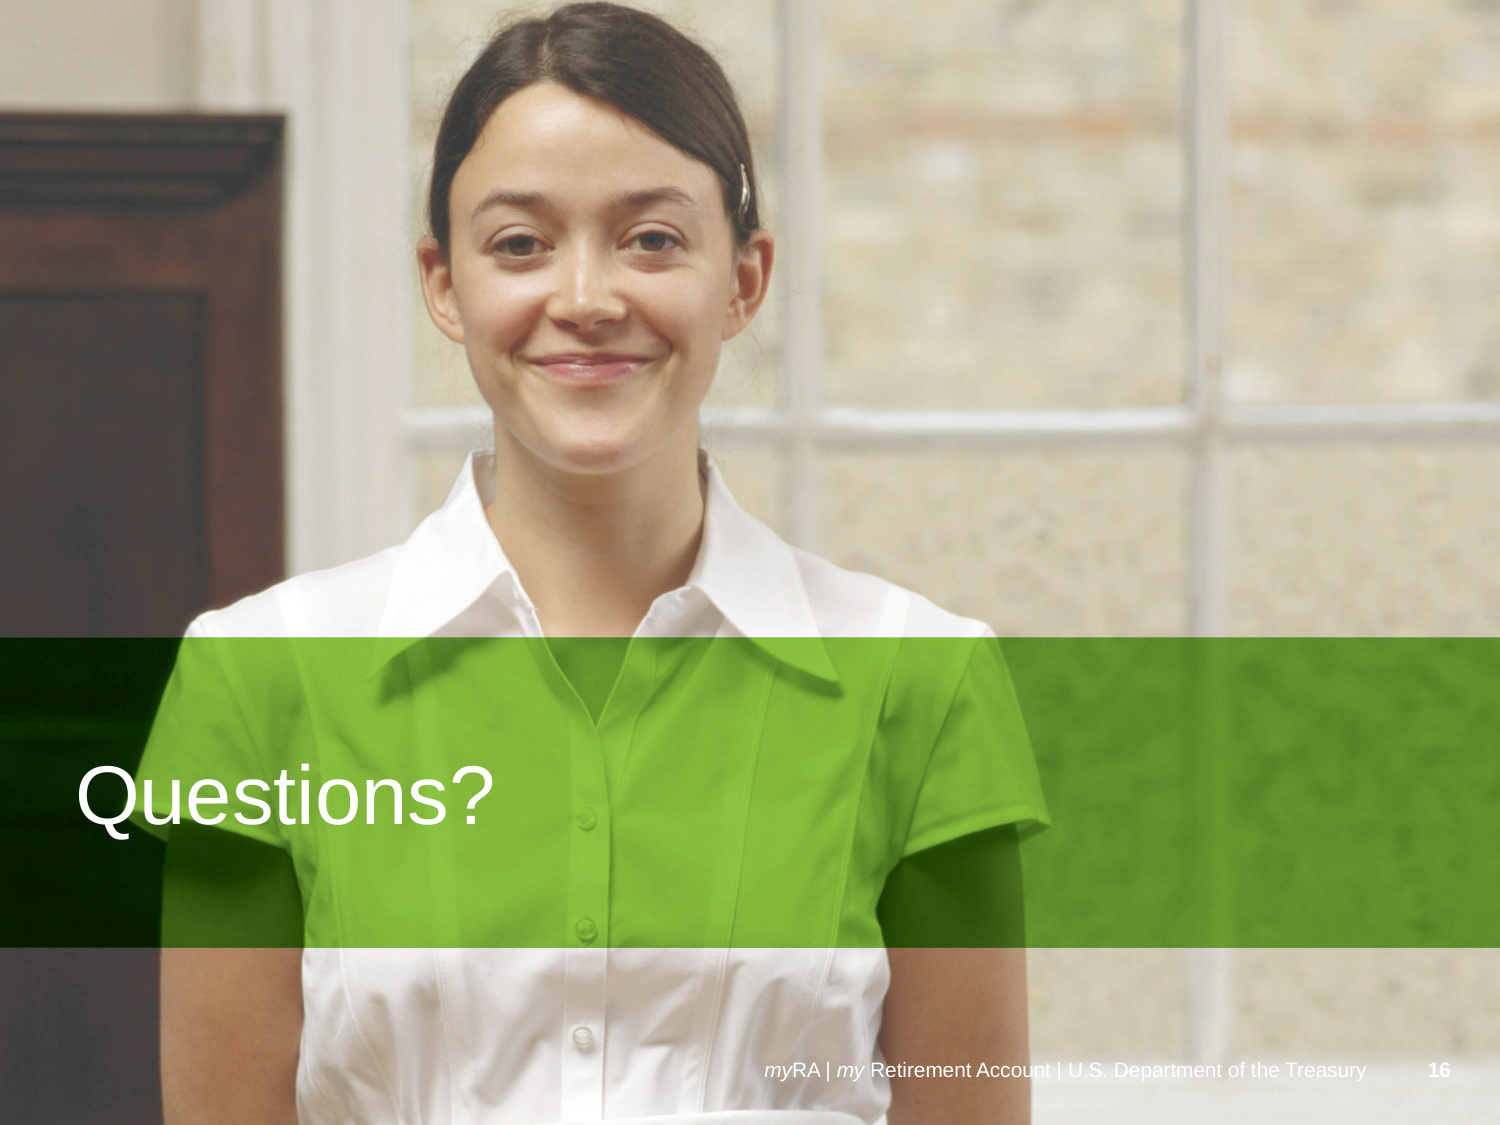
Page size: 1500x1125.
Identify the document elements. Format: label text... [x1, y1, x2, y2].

title Questions? [75, 638, 1425, 945]
picture [0, 0, 1500, 1125]
footer myRA | my Retirement Account | U.S. Department of the Treasury [98, 1039, 1382, 1099]
slide_number 16 [1382, 1039, 1466, 1099]
